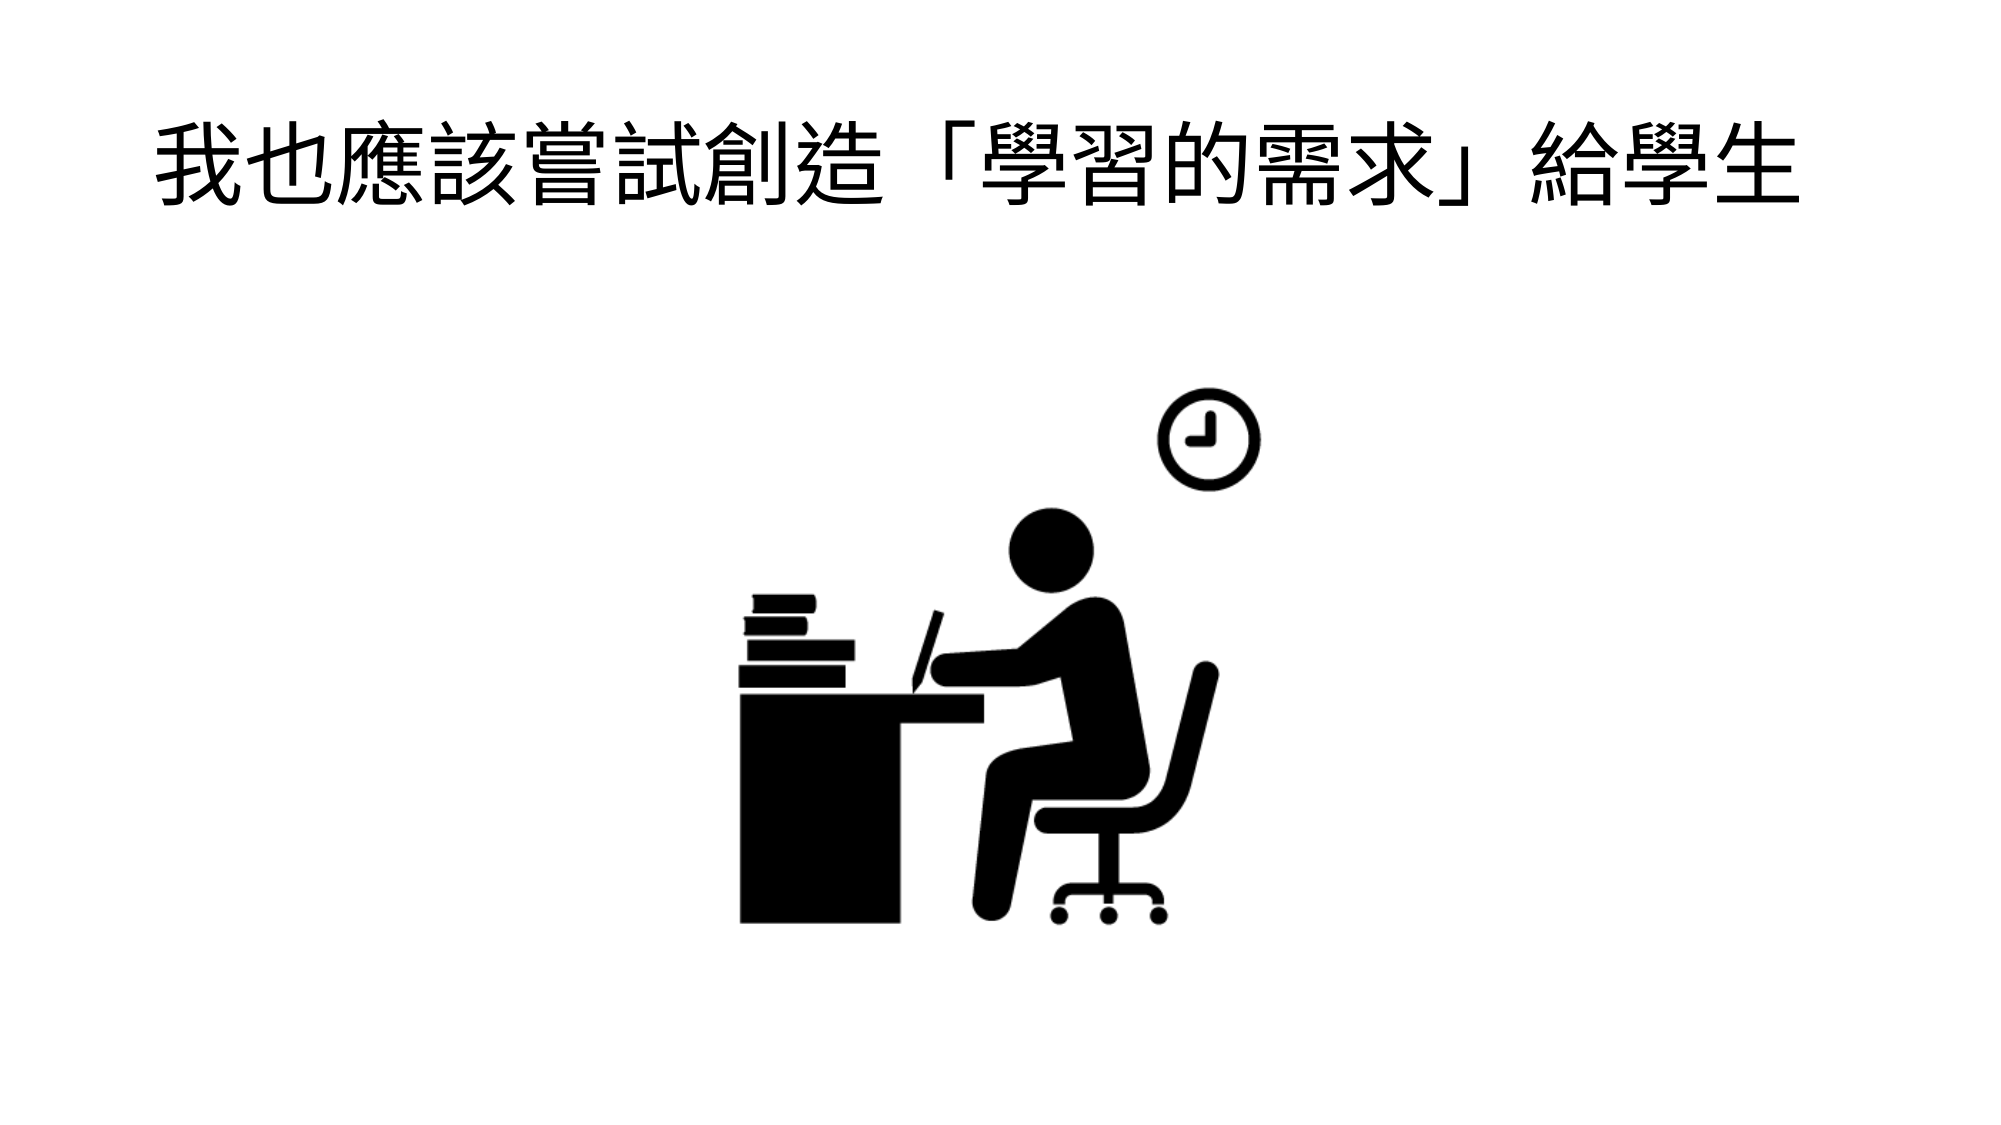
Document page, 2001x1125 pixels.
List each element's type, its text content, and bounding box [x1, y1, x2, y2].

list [643, 299, 1357, 1014]
title 我也應該嘗試創造「學習的需求」給學生 [137, 59, 1863, 278]
